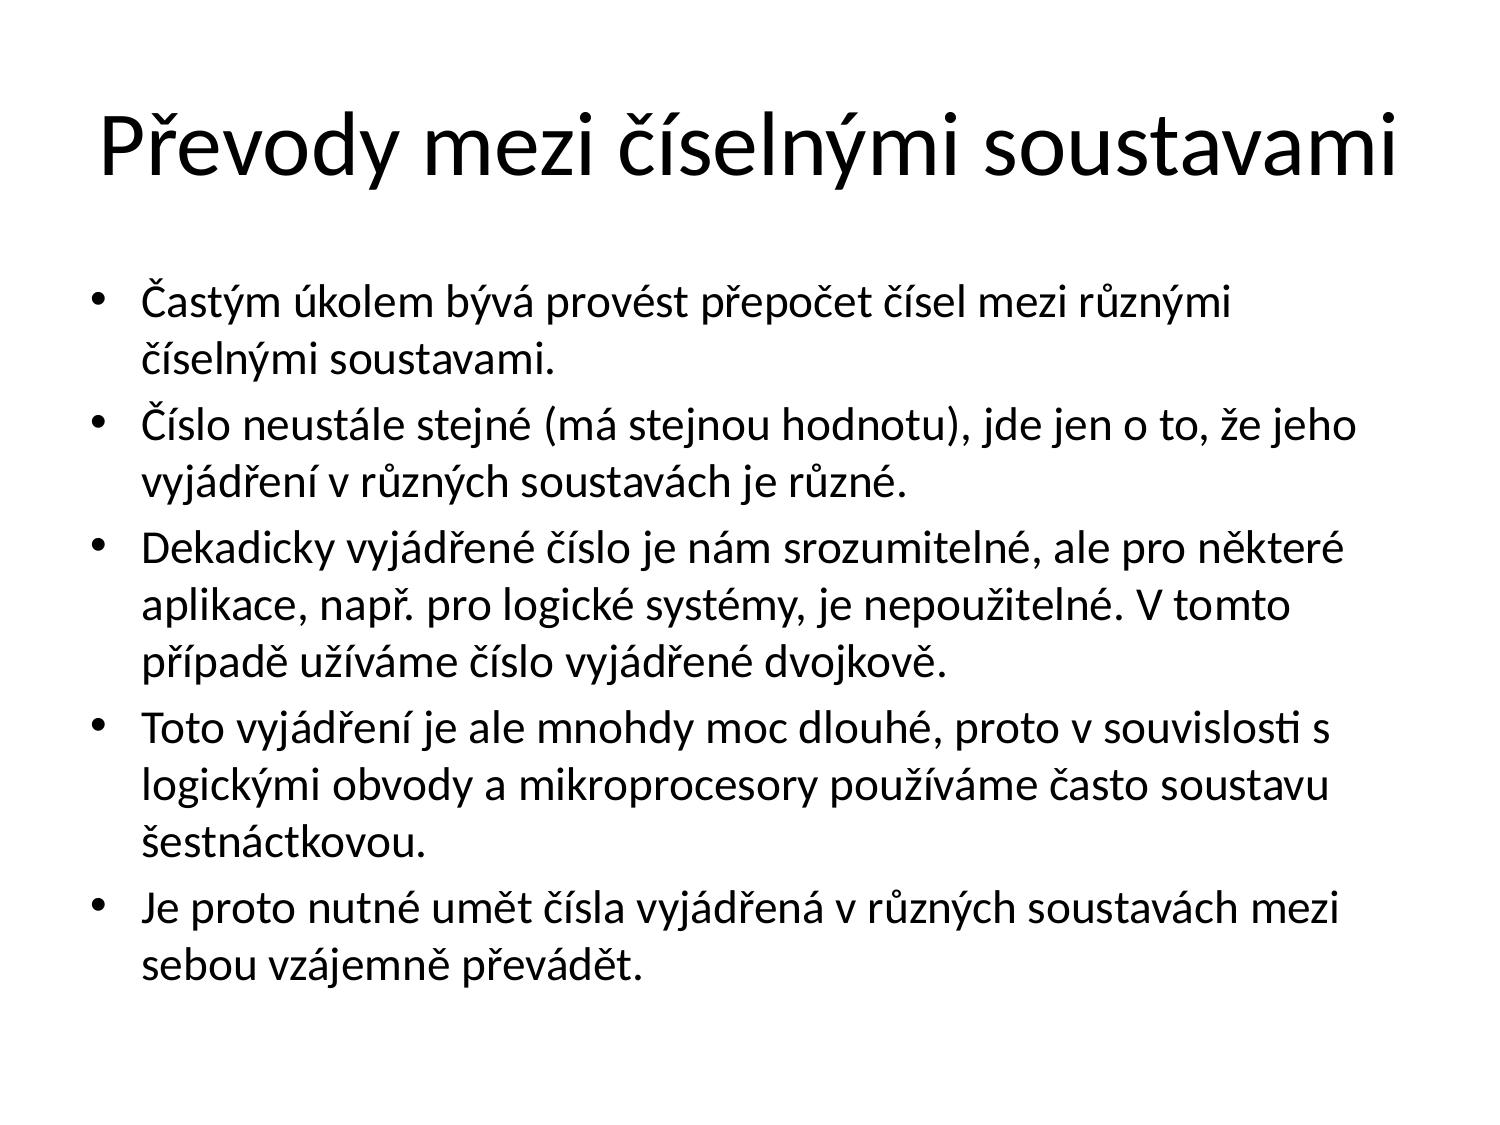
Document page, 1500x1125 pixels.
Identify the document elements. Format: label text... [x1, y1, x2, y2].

title Převody mezi číselnými soustavami [75, 45, 1425, 233]
list Častým úkolem bývá provést přepočet čísel mezi různými číselnými soustavami. Číslo neustále stejné (má stejnou hodnotu), jde jen o to, že jeho vyjádření v různých soustavách je různé. Dekadicky vyjádřené číslo je nám srozumitelné, ale pro některé aplikace, např. pro logické systémy, je nepoužitelné. V tomto případě užíváme číslo vyjádřené dvojkově. Toto vyjádření je ale mnohdy moc dlouhé, proto v souvislosti s logickými obvody a mikroprocesory používáme často soustavu šestnáctkovou. Je proto nutné umět čísla vyjádřená v různých soustavách mezi sebou vzájemně převádět. [75, 262, 1425, 1005]
